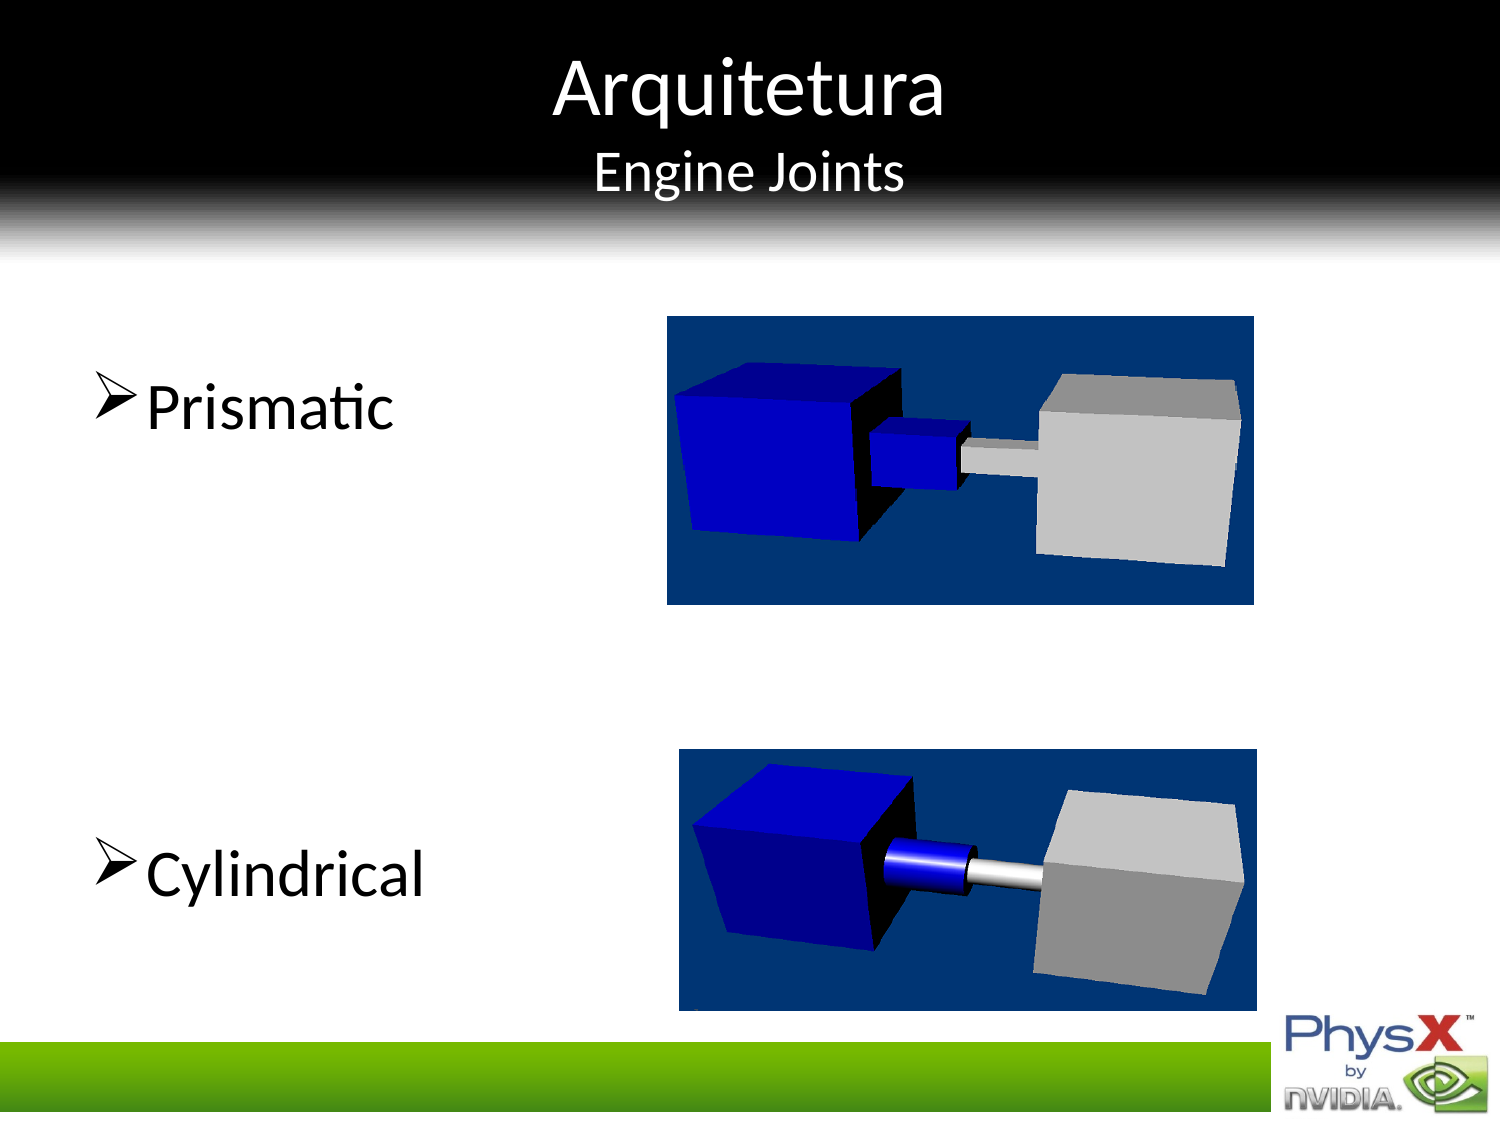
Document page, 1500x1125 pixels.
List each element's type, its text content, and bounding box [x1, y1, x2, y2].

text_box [679, 749, 1257, 1012]
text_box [667, 316, 1255, 605]
picture [1279, 1001, 1491, 1119]
list Prismatic Cylindrical [75, 262, 1425, 1005]
picture [0, 1042, 1271, 1112]
picture [0, 0, 1500, 263]
title Arquitetura Engine Joints [75, 23, 1425, 211]
